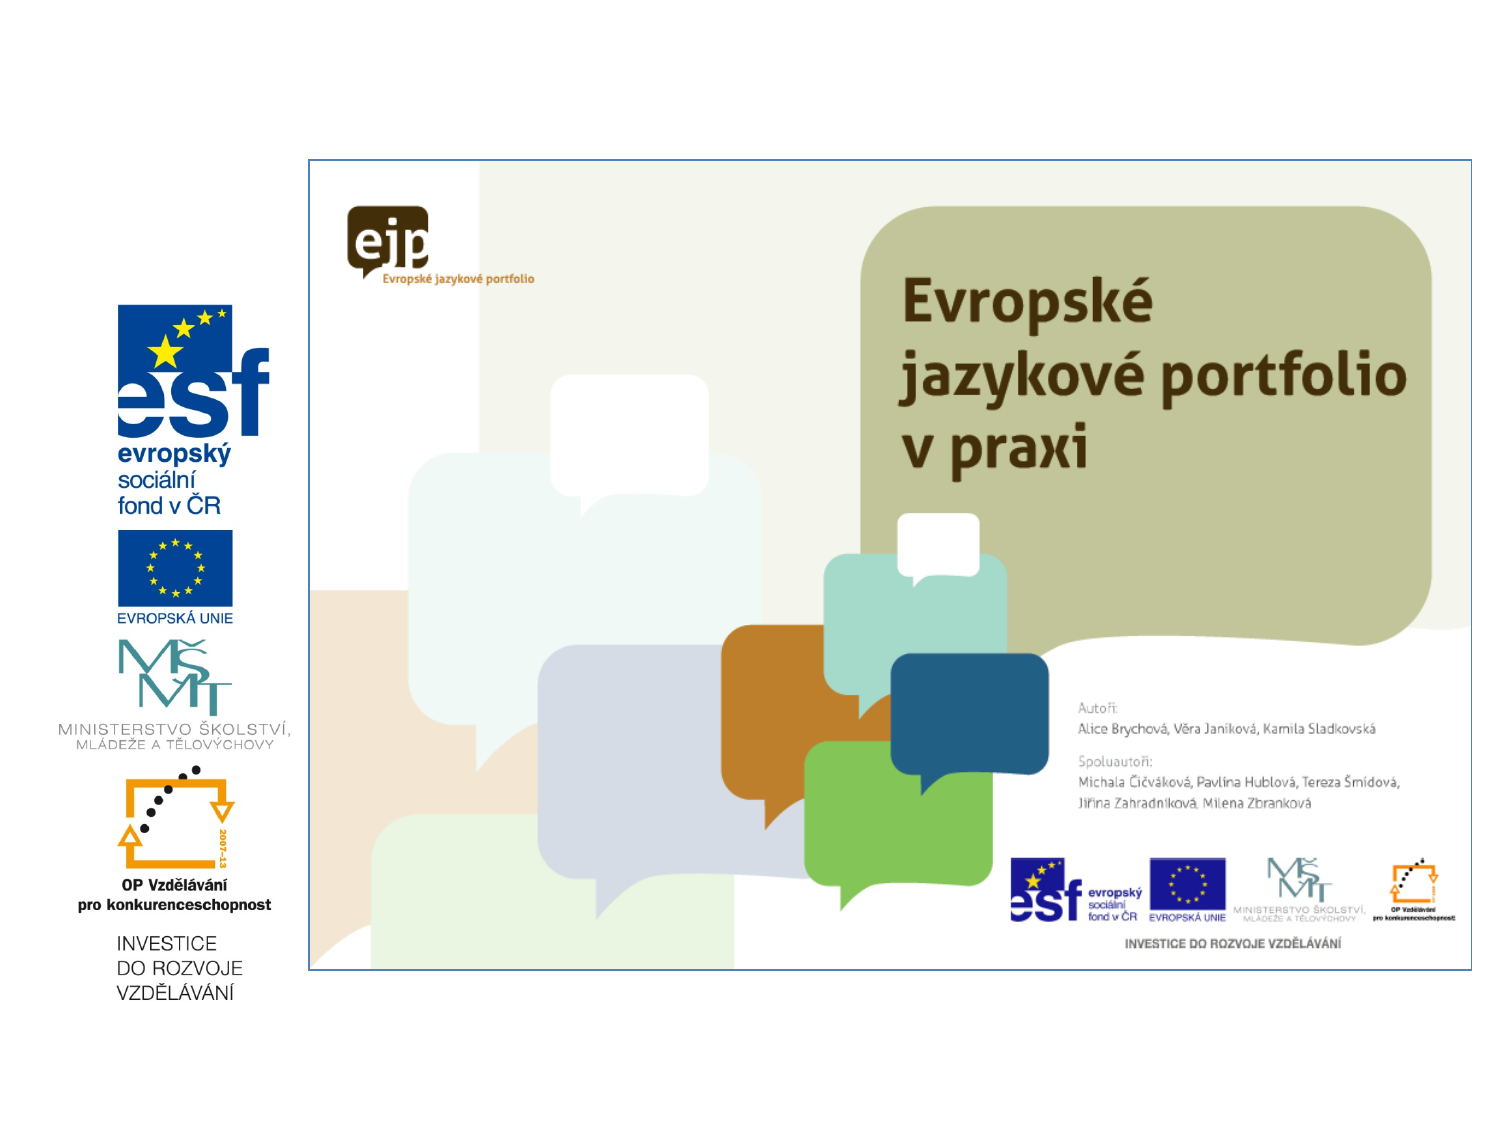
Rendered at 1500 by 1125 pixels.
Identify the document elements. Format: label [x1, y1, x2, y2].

picture [35, 269, 319, 1054]
picture [309, 160, 1471, 970]
